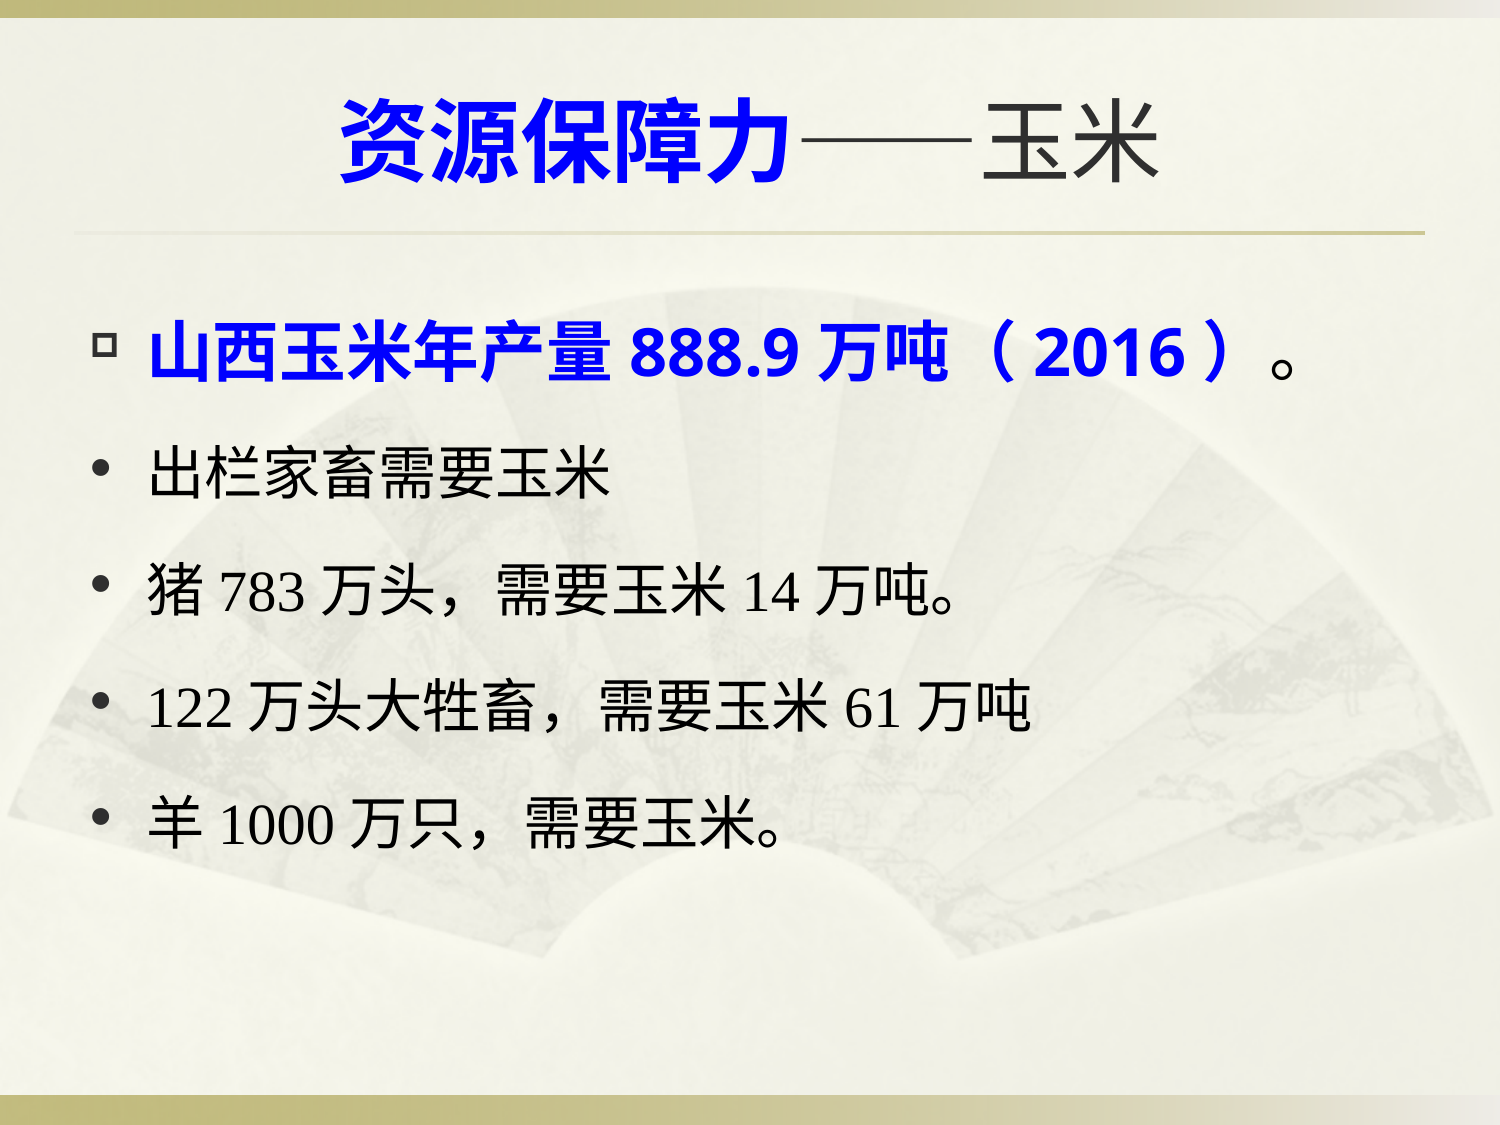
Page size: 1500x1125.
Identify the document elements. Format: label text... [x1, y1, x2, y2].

title 资源保障力——玉米 [75, 45, 1425, 233]
list 山西玉米年产量888.9万吨（2016）。 出栏家畜需要玉米 猪783万头，需要玉米14万吨。 122万头大牲畜，需要玉米61万吨 羊1000万只，需要玉米。 [75, 262, 1425, 1032]
